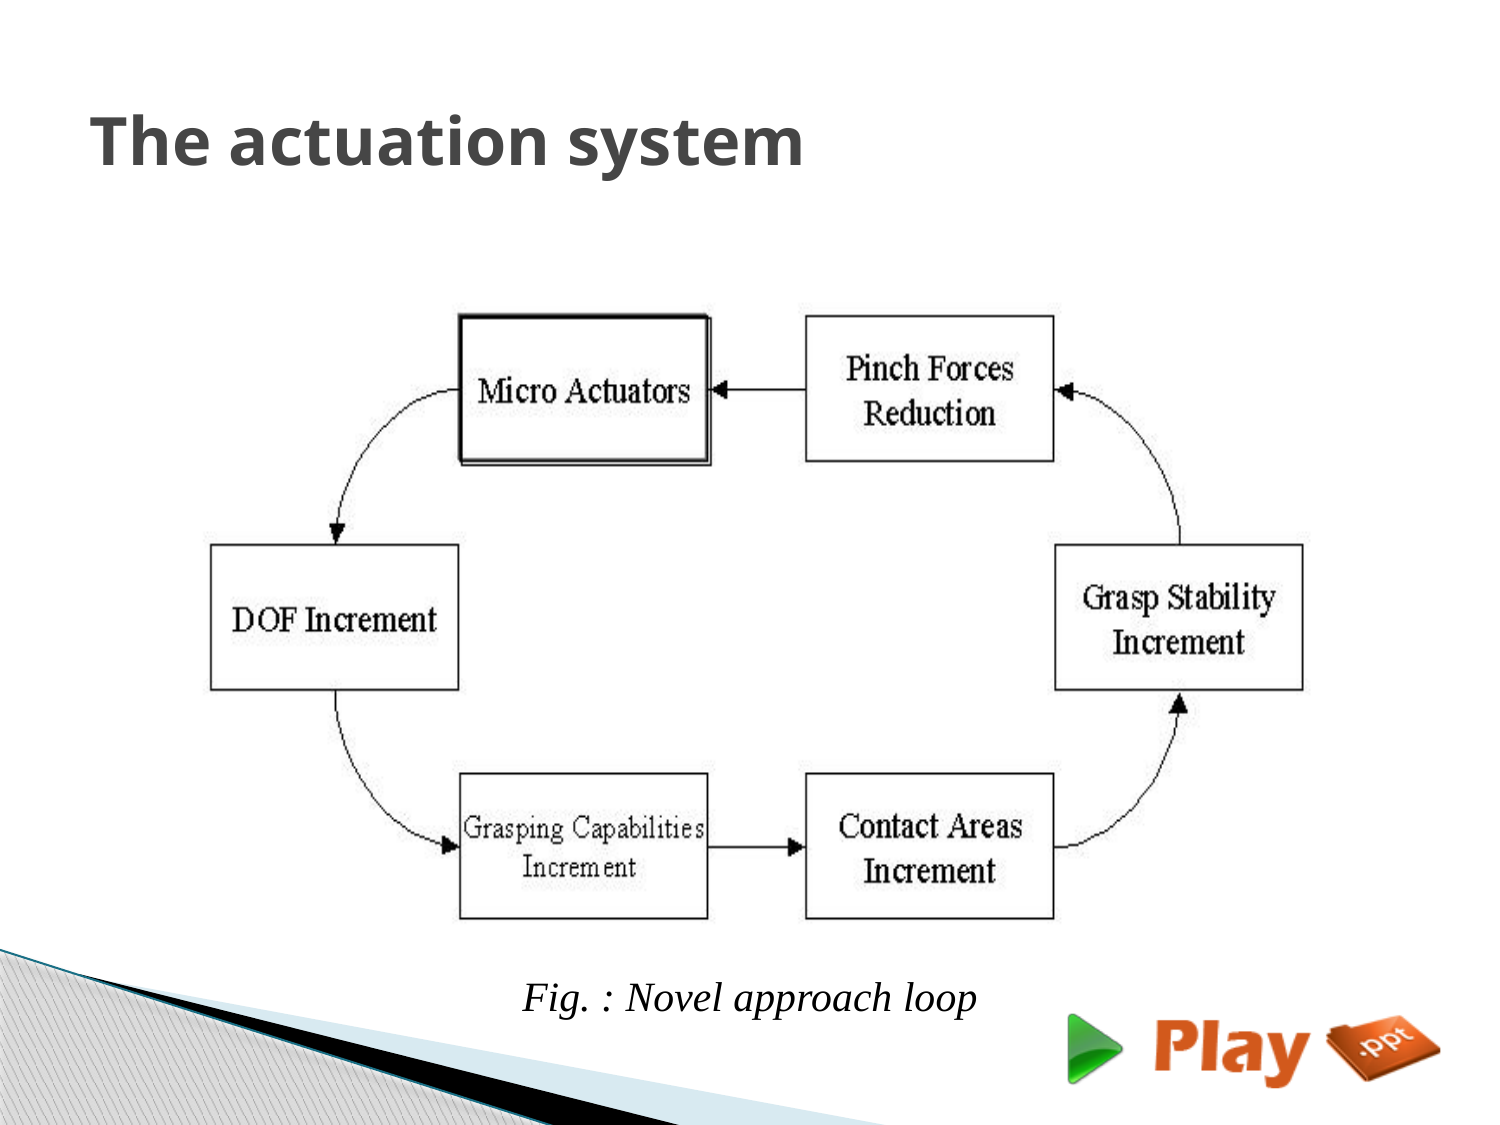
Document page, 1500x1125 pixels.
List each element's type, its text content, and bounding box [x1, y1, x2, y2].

text_box Fig. : Novel approach loop [0, 962, 1500, 1028]
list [162, 287, 1335, 963]
picture [1037, 999, 1471, 1097]
title The actuation system [75, 45, 1425, 233]
